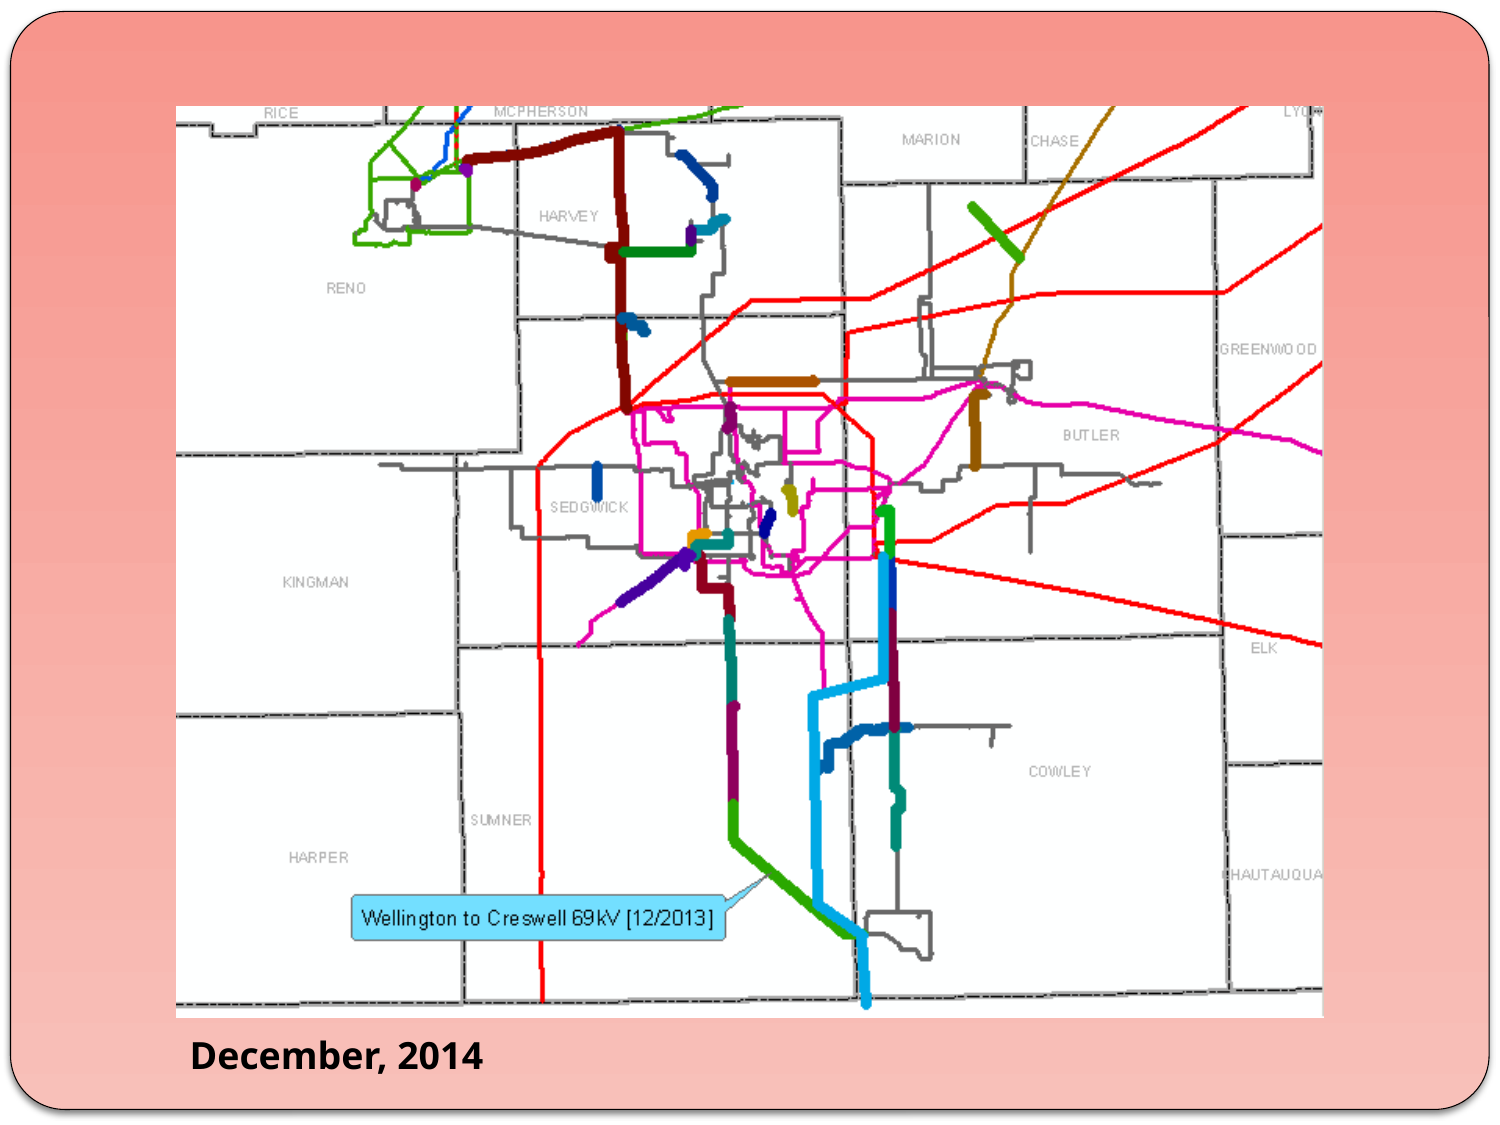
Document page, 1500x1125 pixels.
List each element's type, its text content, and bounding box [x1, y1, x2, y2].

text_box December, 2014 [174, 1026, 775, 1085]
picture [176, 106, 1324, 1019]
